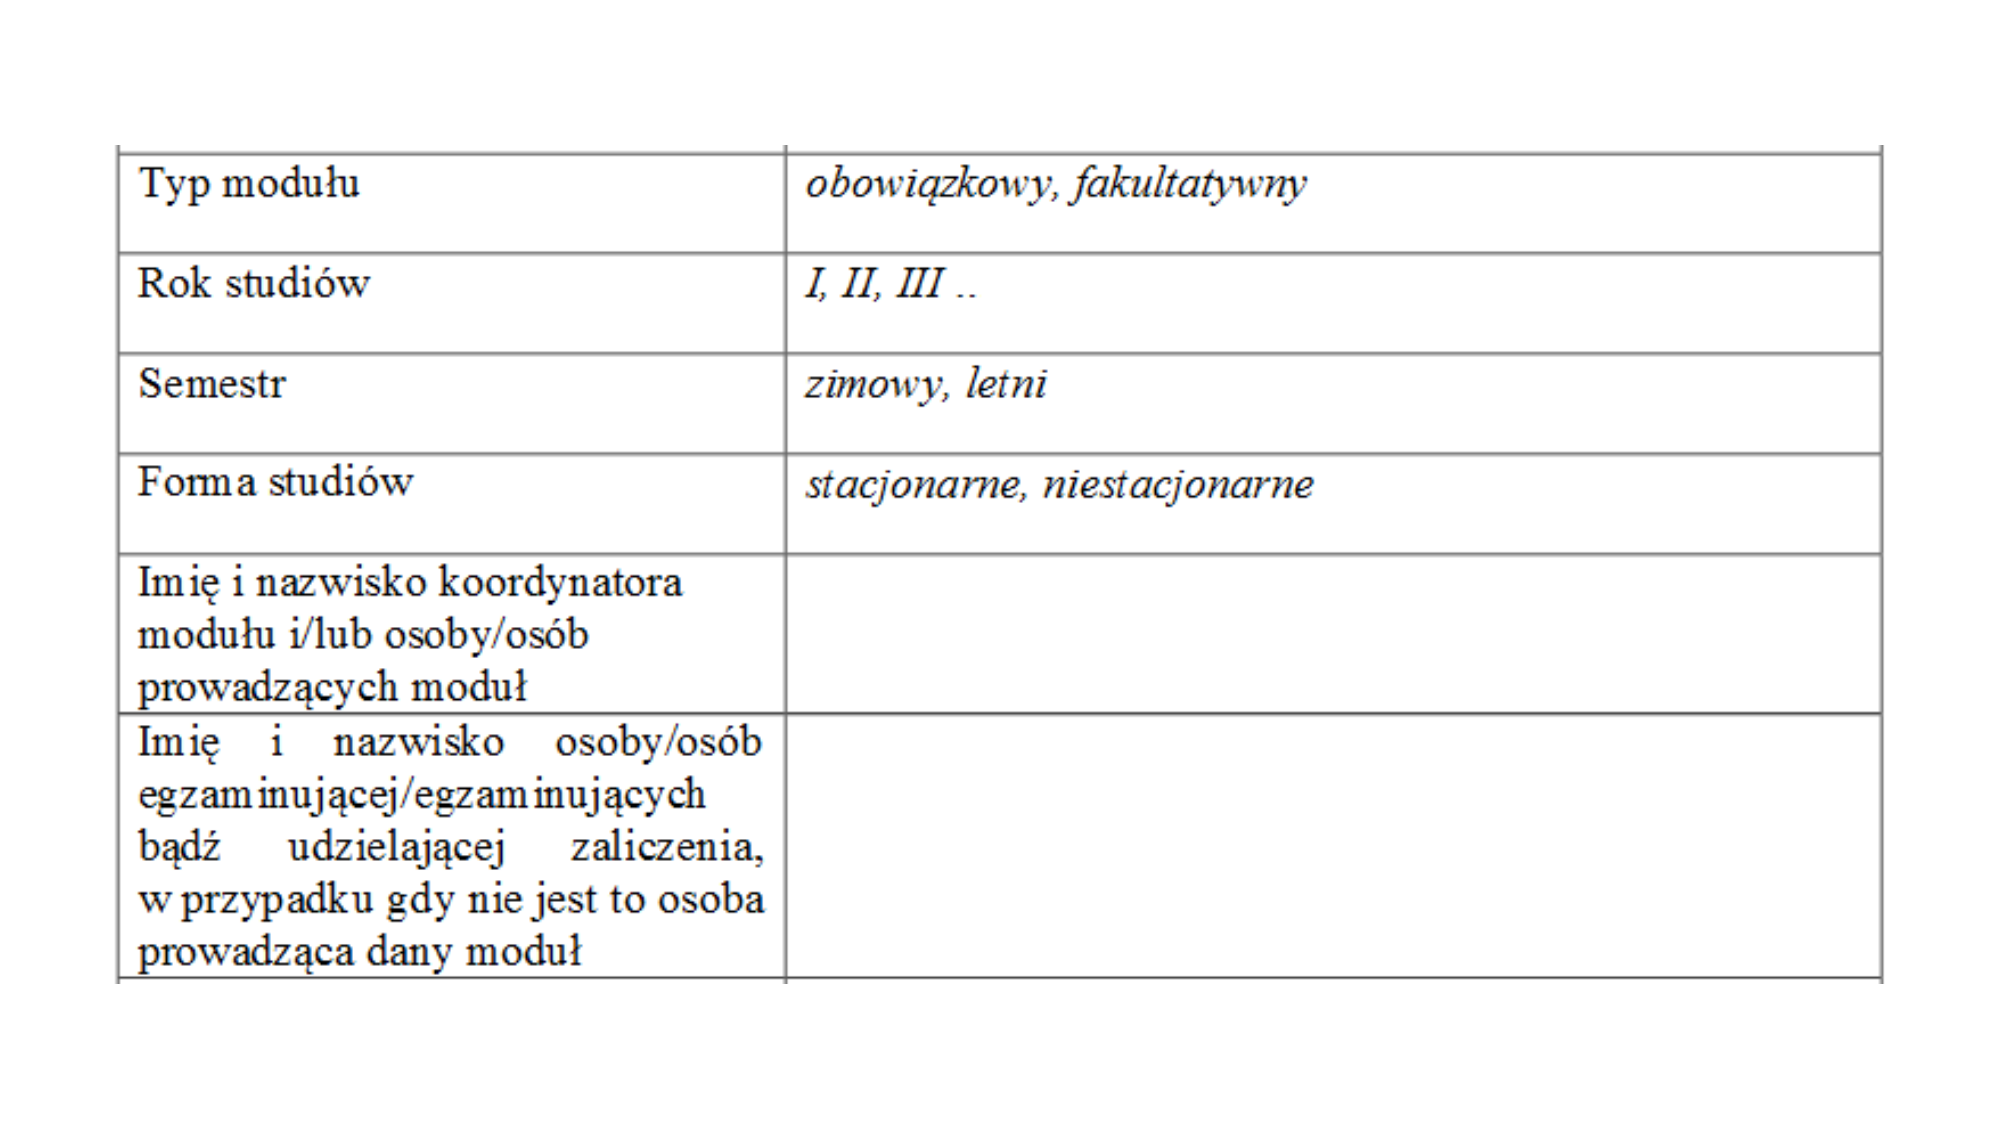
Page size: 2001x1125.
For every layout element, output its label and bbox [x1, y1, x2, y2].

picture [100, 145, 1891, 984]
